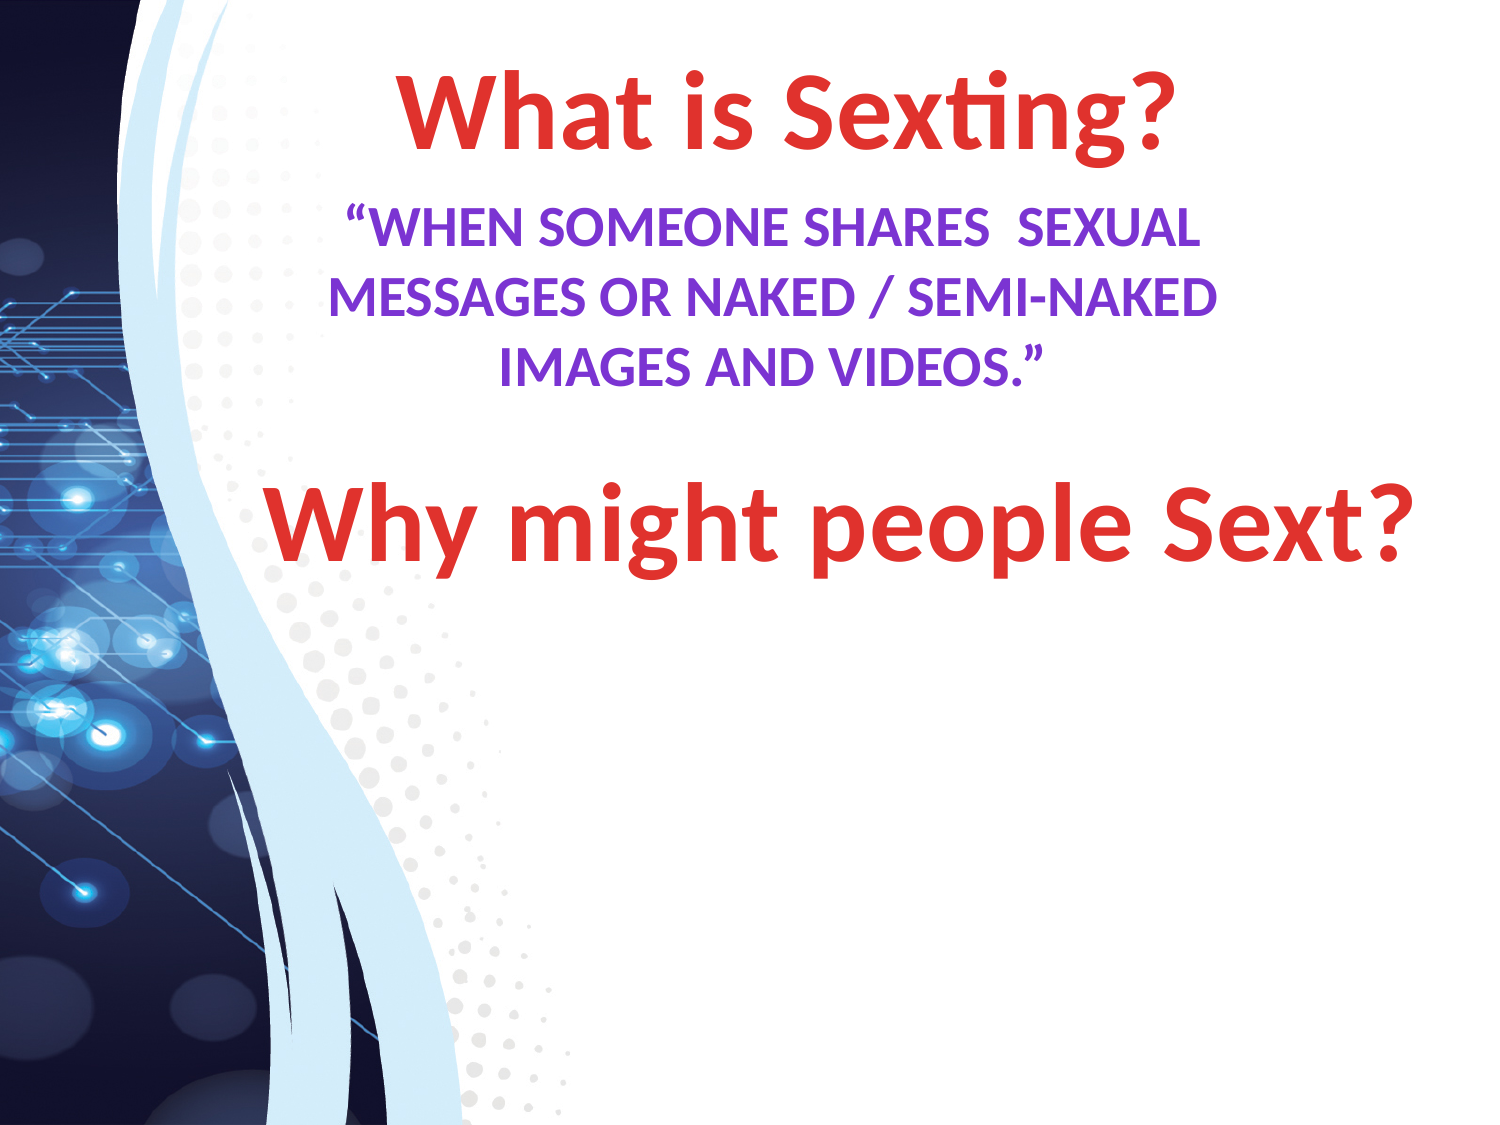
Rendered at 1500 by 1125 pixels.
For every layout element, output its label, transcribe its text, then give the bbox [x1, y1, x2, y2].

text_box Why might people Sext? [247, 441, 1435, 592]
picture [0, 0, 1500, 1125]
text_box “When someone shares sexual messages or naked / semi-naked images and videos.” [258, 180, 1287, 406]
text_box What is Sexting? [380, 29, 1197, 180]
